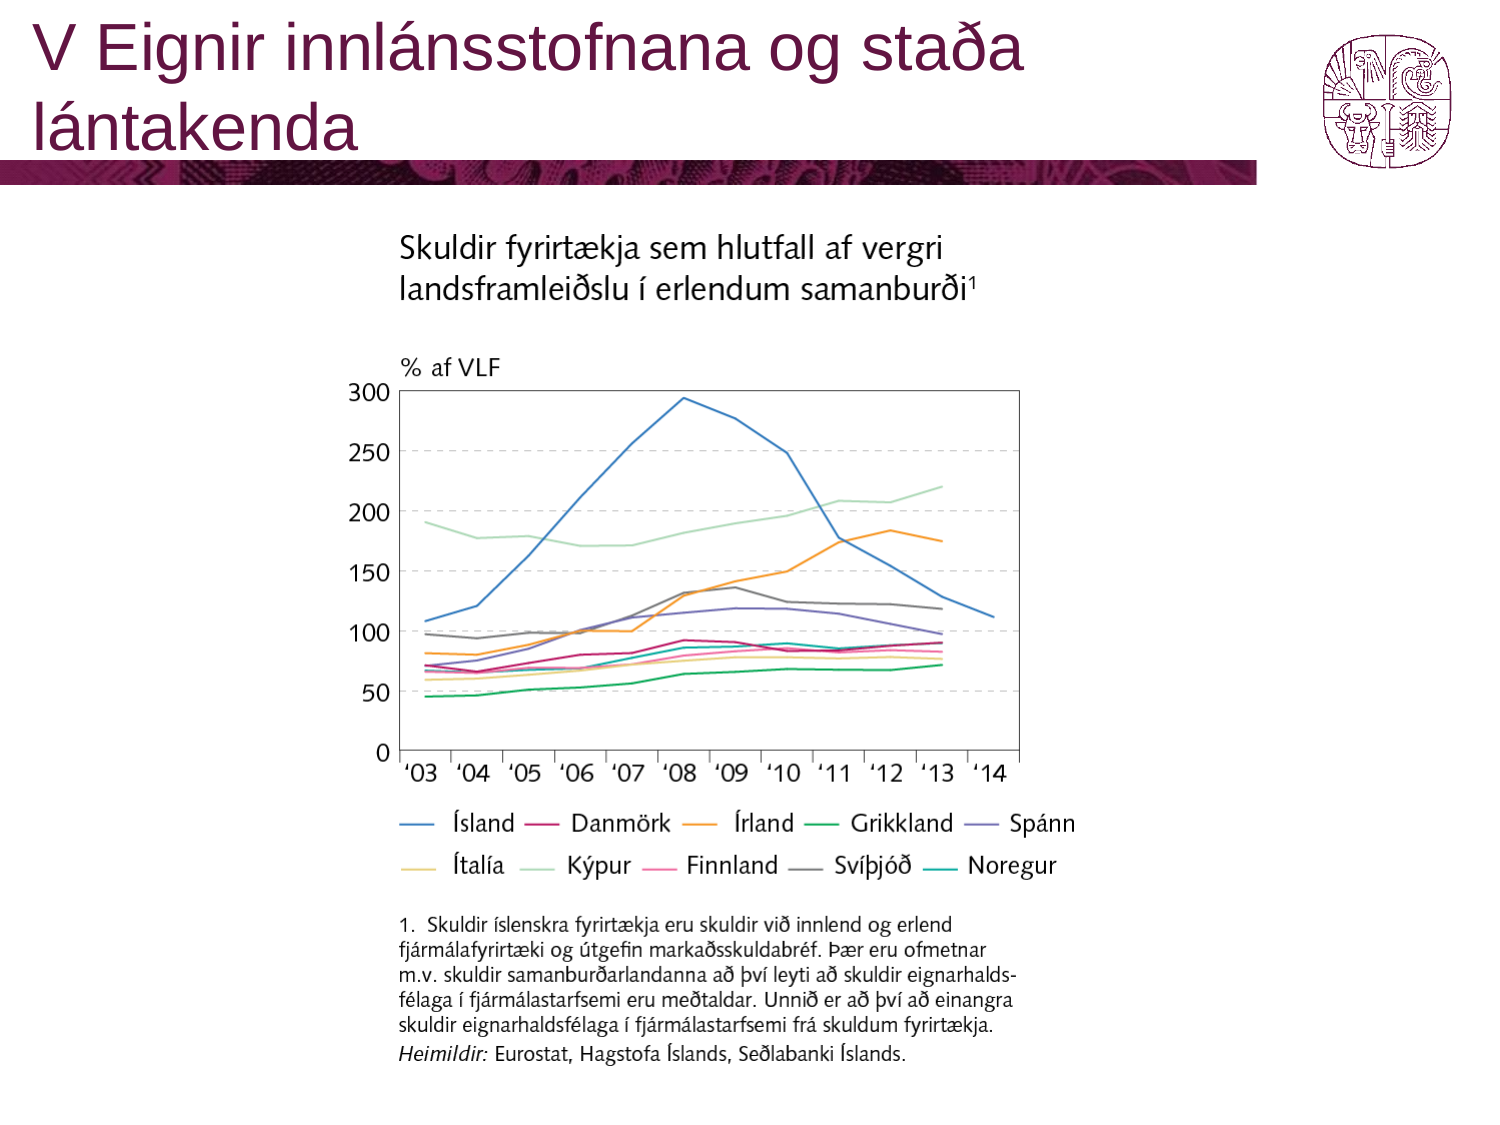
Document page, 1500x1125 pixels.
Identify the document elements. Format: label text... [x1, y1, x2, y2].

picture [348, 231, 1076, 1066]
title V Eignir innlánsstofnana og staða lántakenda [17, 19, 1247, 149]
picture [0, 160, 1258, 185]
picture [1316, 31, 1456, 173]
